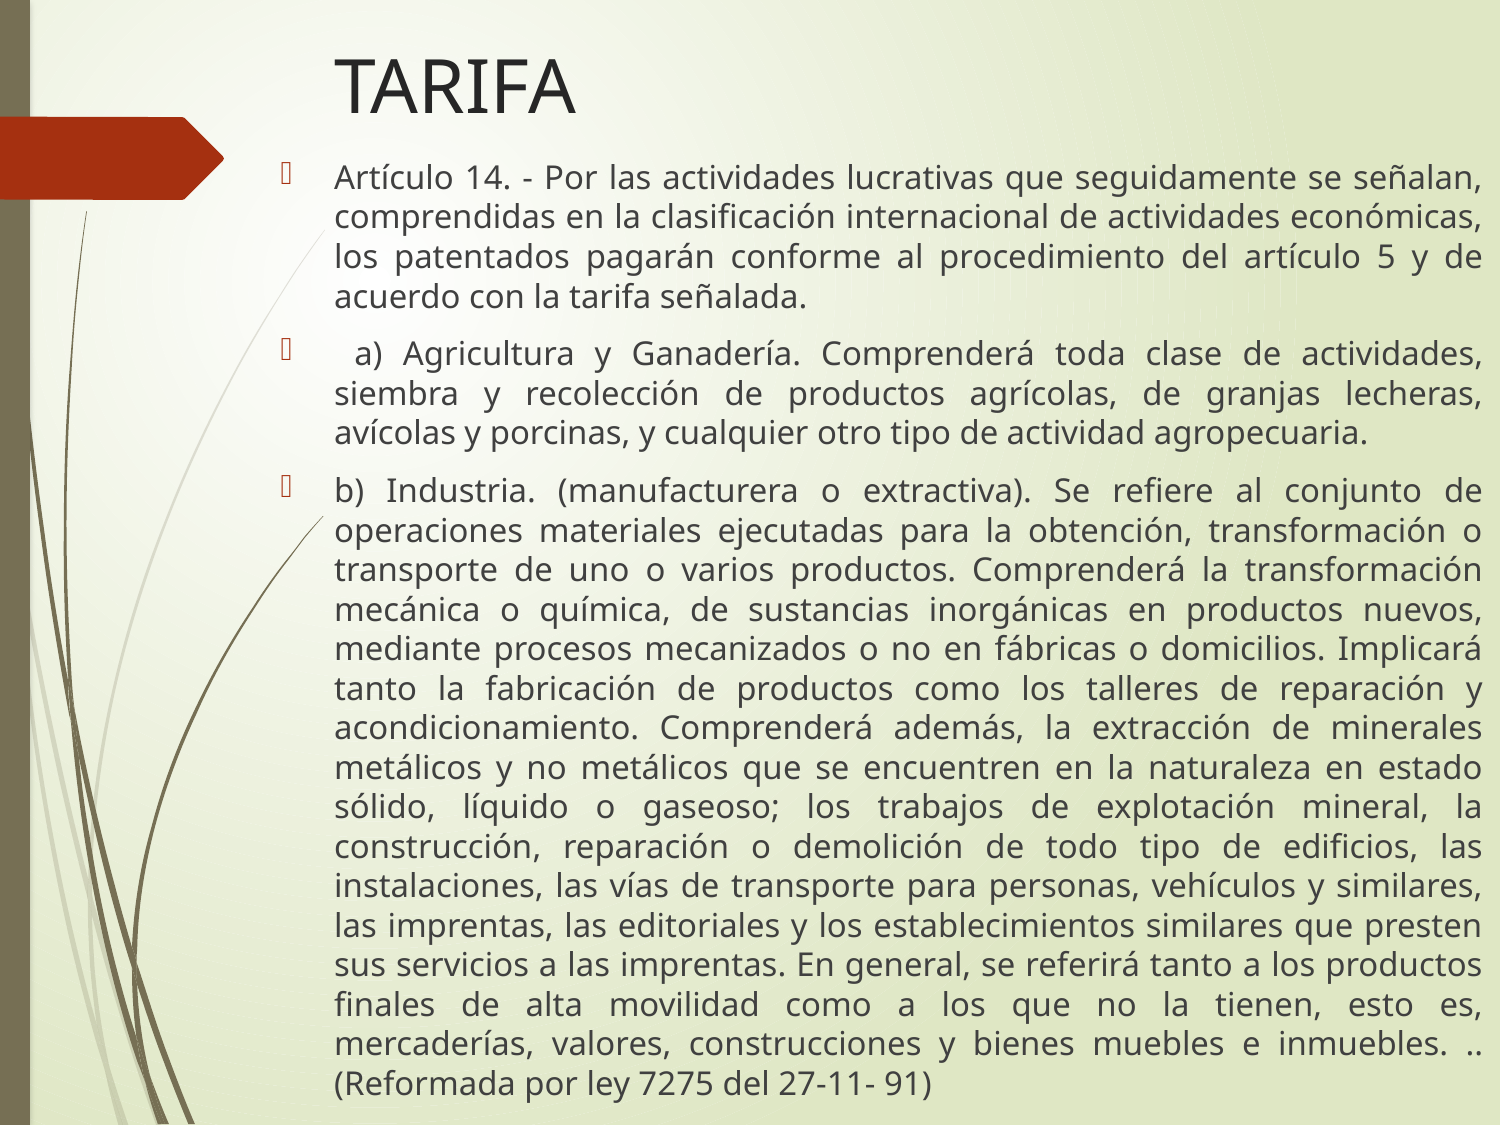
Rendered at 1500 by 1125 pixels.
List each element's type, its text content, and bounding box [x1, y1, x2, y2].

title TARIFA [319, 30, 1400, 149]
list Artículo 14. - Por las actividades lucrativas que seguidamente se señalan, comprendidas en la clasificación internacional de actividades económicas, los patentados pagarán conforme al procedimiento del artículo 5 y de acuerdo con la tarifa señalada. a) Agricultura y Ganadería. Comprenderá toda clase de actividades, siembra y recolección de productos agrícolas, de granjas lecheras, avícolas y porcinas, y cualquier otro tipo de actividad agropecuaria. b) Industria. (manufacturera o extractiva). Se refiere al conjunto de operaciones materiales ejecutadas para la obtención, transformación o transporte de uno o varios productos. Comprenderá la transformación mecánica o química, de sustancias inorgánicas en productos nuevos, mediante procesos mecanizados o no en fábricas o domicilios. Implicará tanto la fabricación de productos como los talleres de reparación y acondicionamiento. Comprenderá además, la extracción de minerales metálicos y no metálicos que se encuentren en la naturaleza en estado sólido, líquido o gaseoso; los trabajos de explotación mineral, la construcción, reparación o demolición de todo tipo de edificios, las instalaciones, las vías de transporte para personas, vehículos y similares, las imprentas, las editoriales y los establecimientos similares que presten sus servicios a las imprentas. En general, se referirá tanto a los productos finales de alta movilidad como a los que no la tienen, esto es, mercaderías, valores, construcciones y bienes muebles e inmuebles. .. (Reformada por ley 7275 del 27-11- 91) [265, 149, 1500, 1123]
